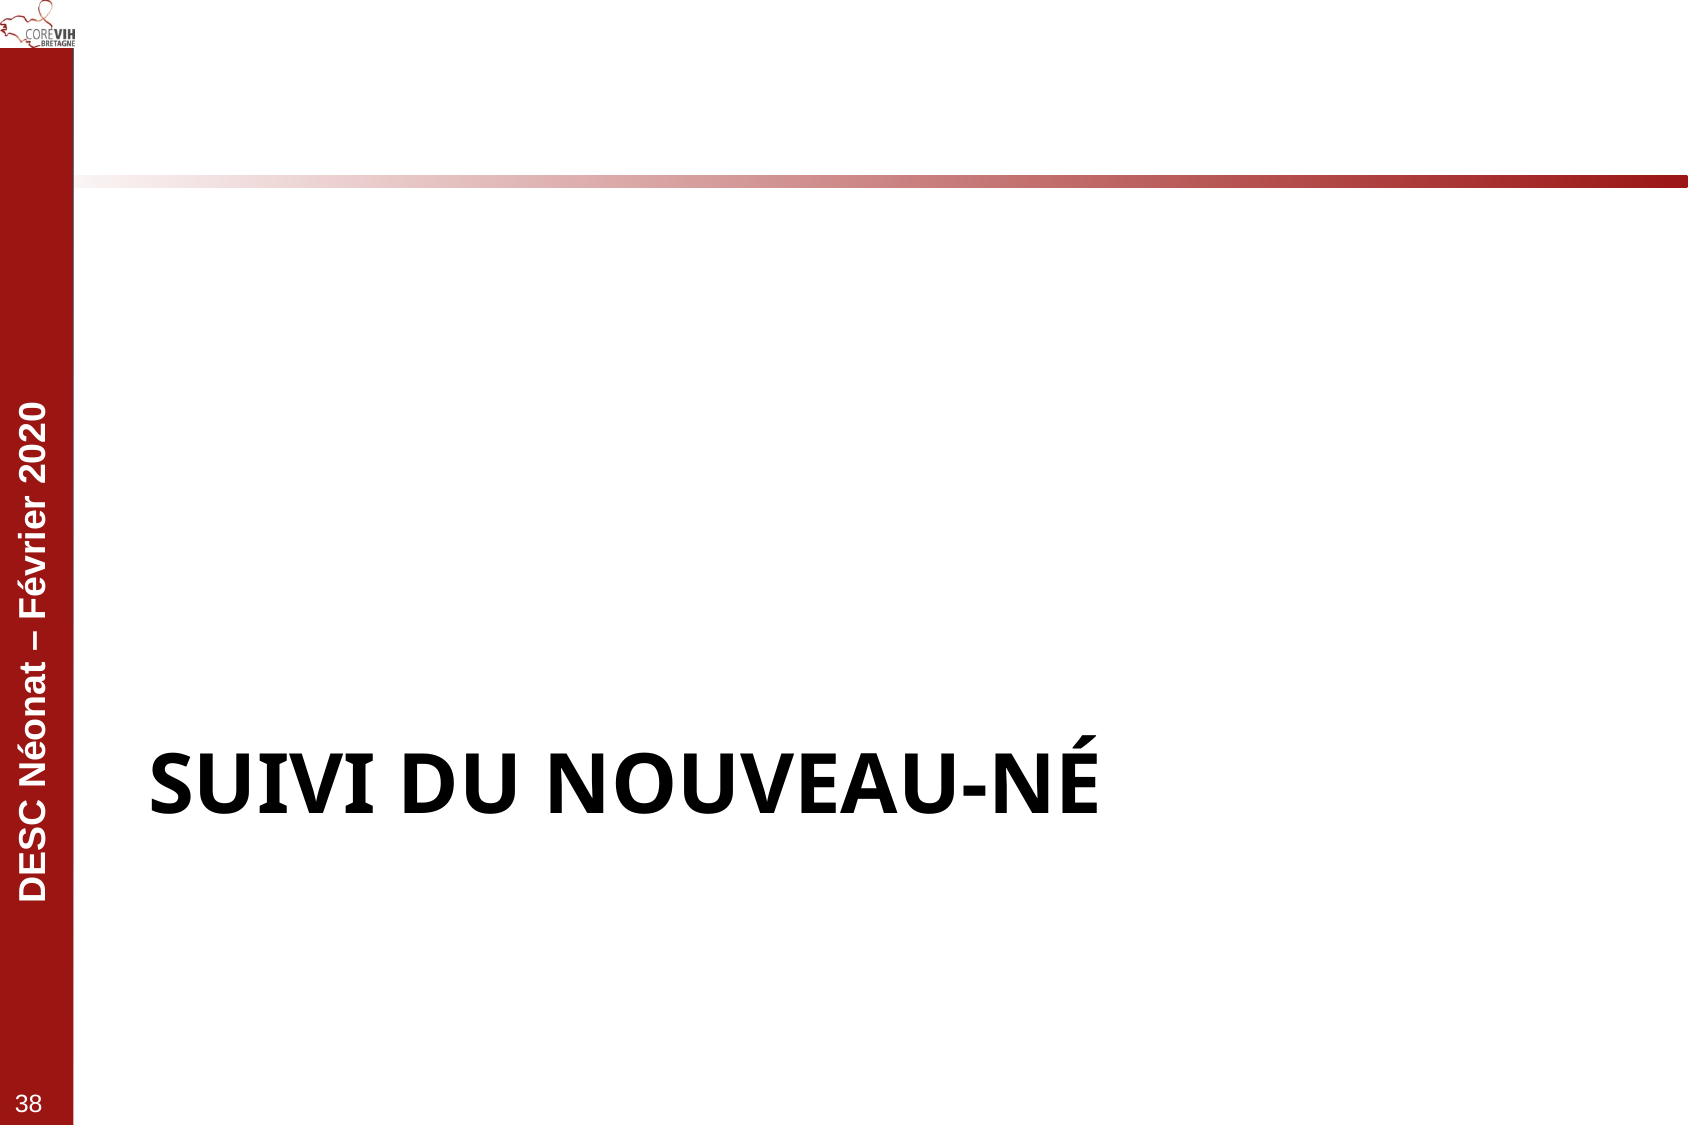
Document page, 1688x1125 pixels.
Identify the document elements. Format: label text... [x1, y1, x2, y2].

picture [0, 0, 75, 48]
title Suivi du nouveau-né [133, 722, 1568, 947]
